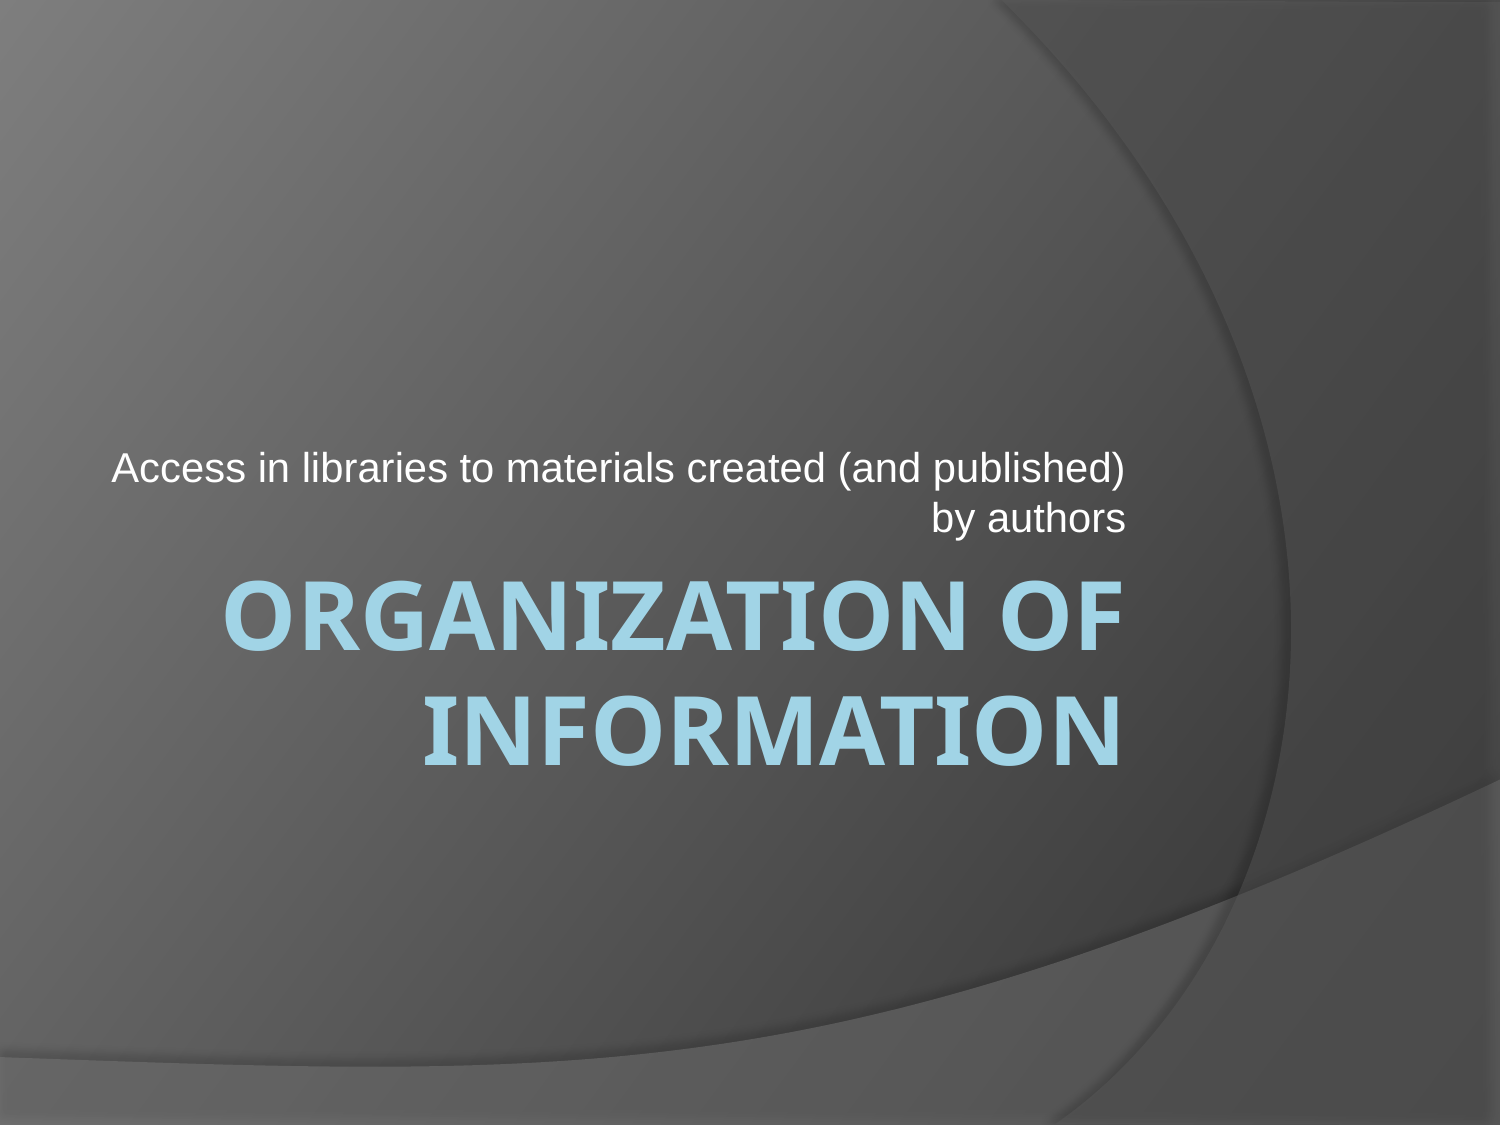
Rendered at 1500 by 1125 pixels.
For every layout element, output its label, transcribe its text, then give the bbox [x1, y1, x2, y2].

subtitle Access in libraries to materials created (and published) by authors [71, 253, 1134, 541]
title Organization of Information [70, 547, 1134, 925]
